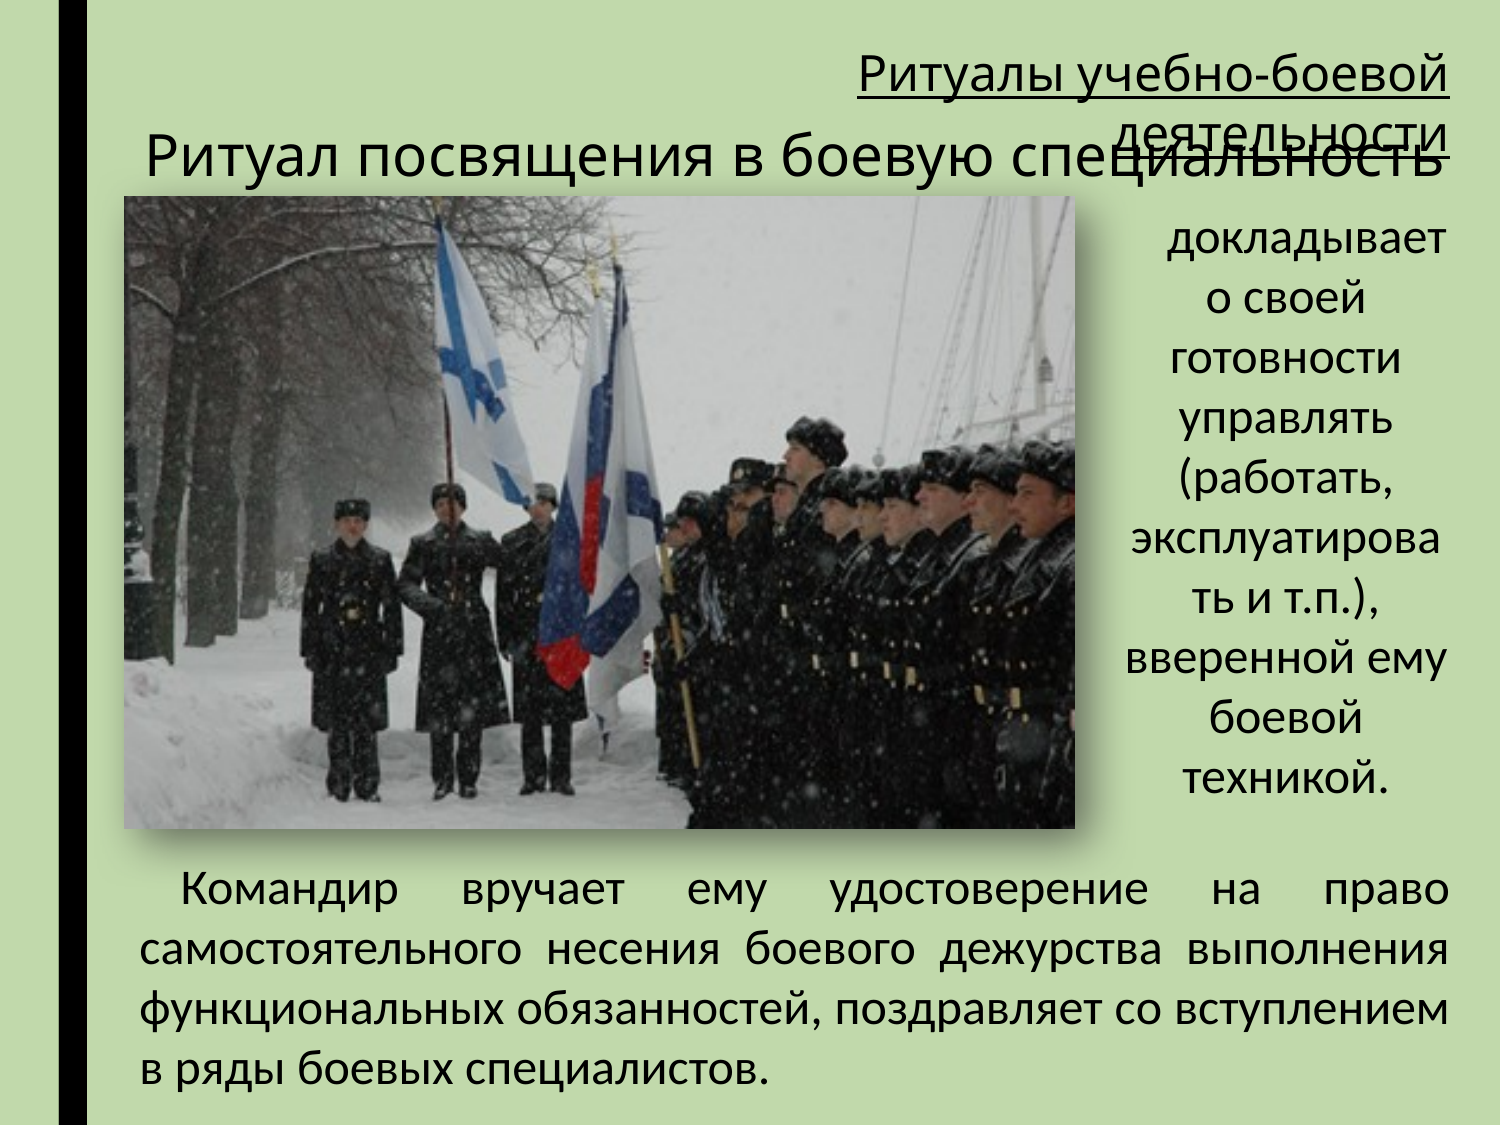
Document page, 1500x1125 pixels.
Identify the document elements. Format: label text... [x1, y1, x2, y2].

text_box Ритуалы учебно-боевой деятельности [646, 34, 1466, 110]
text_box докладывает о своей готовности управлять (работать, эксплуатировать и т.п.), вверенной ему боевой техникой. [1106, 196, 1466, 811]
picture [124, 196, 1076, 829]
text_box Командир вручает ему удостоверение на право самостоятельного несения боевого дежурства выполнения функциональных обязанностей, поздравляет со вступлением в ряды боевых специалистов. [124, 846, 1466, 1102]
text_box Ритуал посвящения в боевую специальность [124, 110, 1466, 196]
